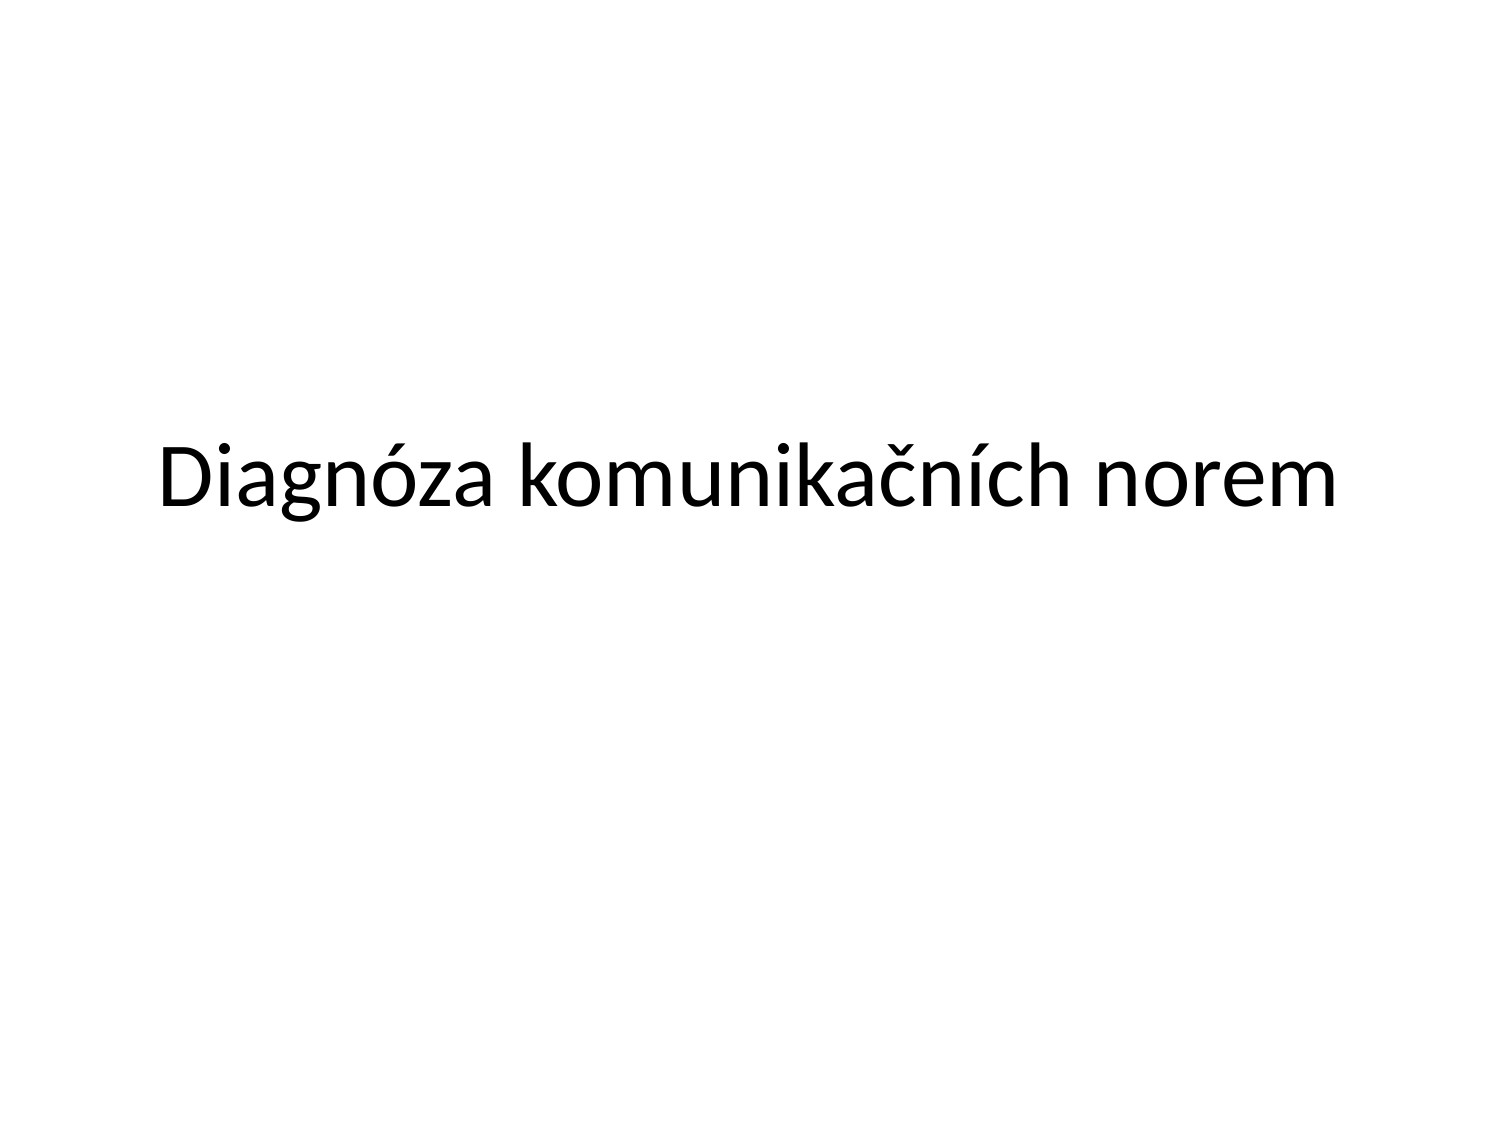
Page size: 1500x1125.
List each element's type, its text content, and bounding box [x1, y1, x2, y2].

title Diagnóza komunikačních norem [112, 349, 1388, 591]
